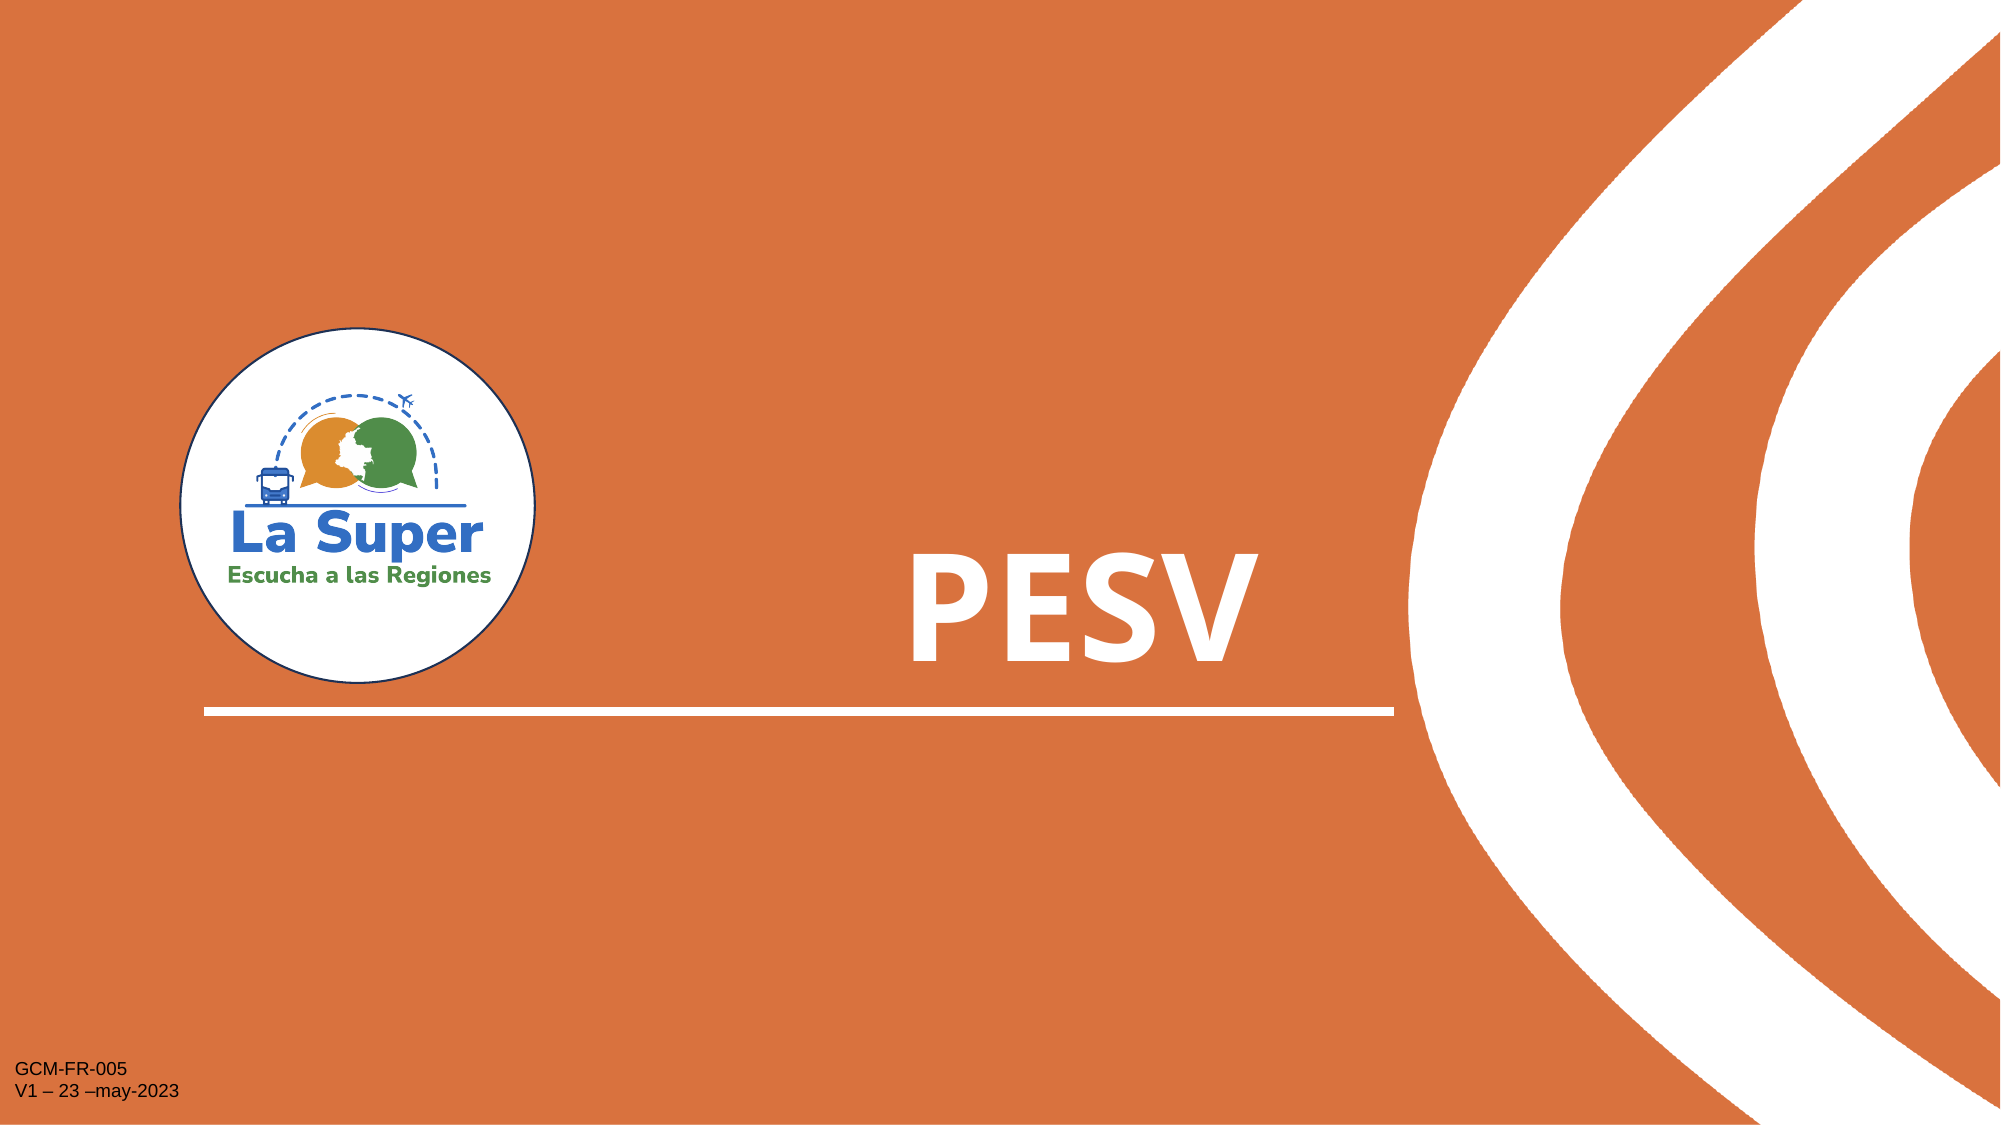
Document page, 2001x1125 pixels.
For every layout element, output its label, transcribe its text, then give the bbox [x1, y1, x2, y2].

text_box PESV [885, 503, 1508, 699]
picture [0, 0, 2001, 1125]
text_box [272, 327, 443, 349]
text_box [224, 624, 491, 684]
text_box GCM-FR-005 V1 – 23 –may-2023 [0, 1049, 1001, 1109]
